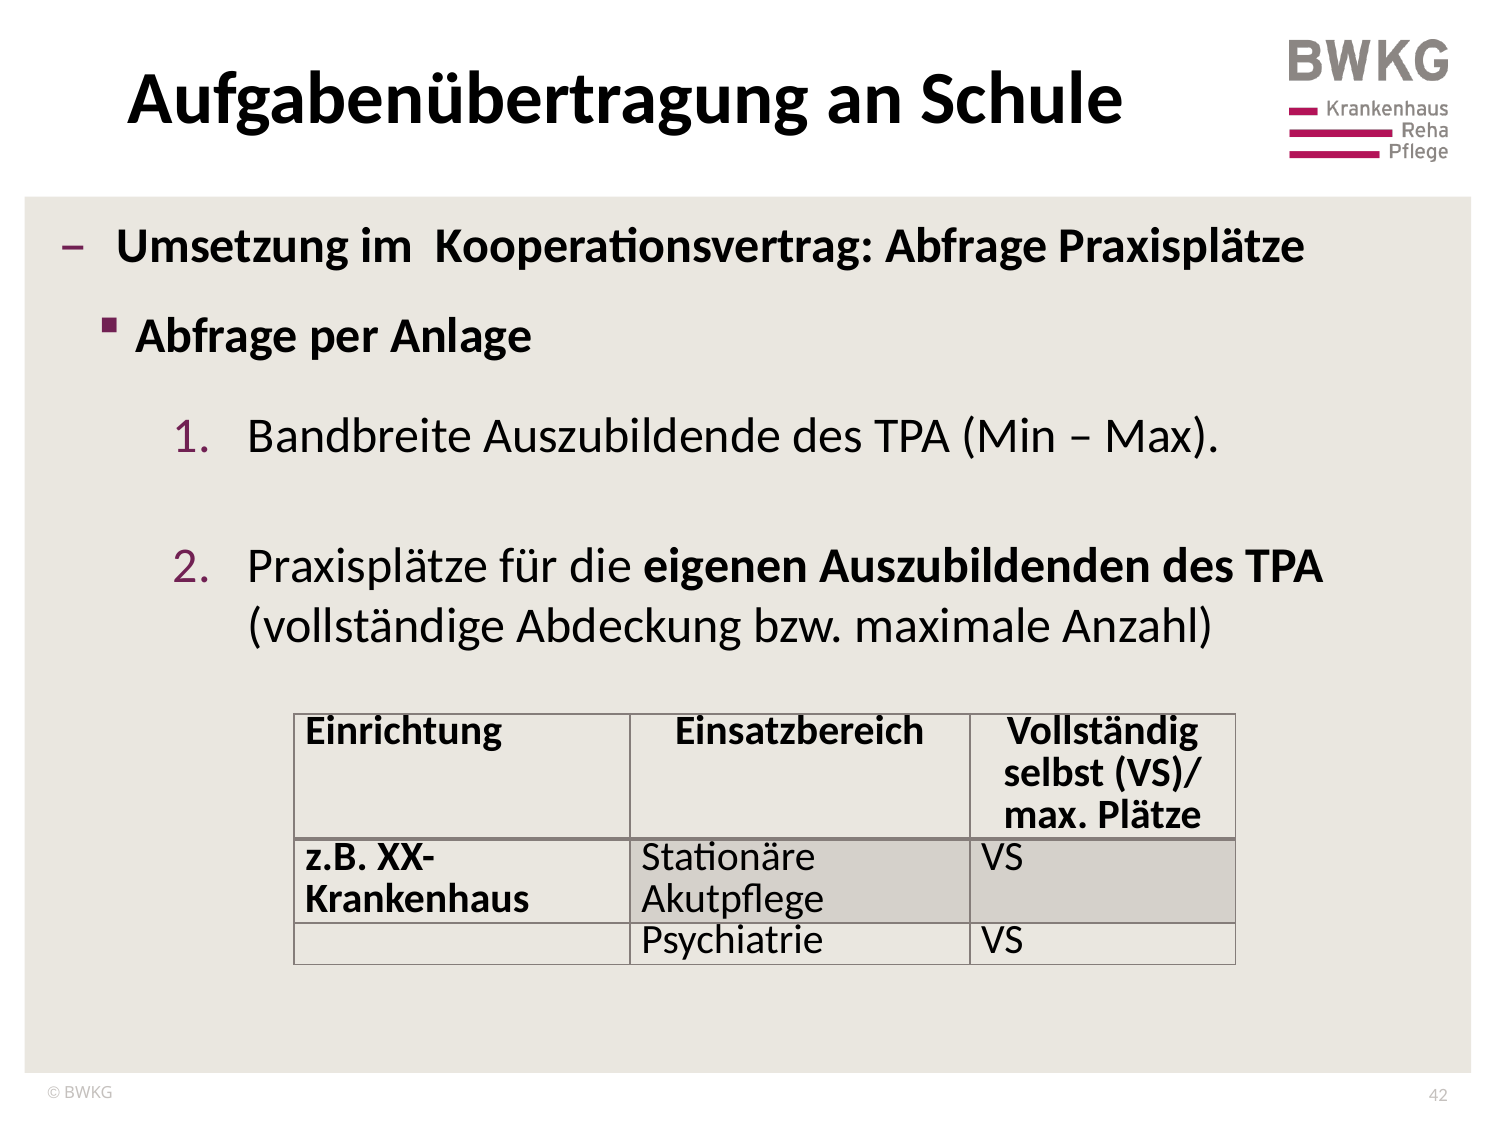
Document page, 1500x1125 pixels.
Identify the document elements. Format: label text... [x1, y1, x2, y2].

slide_number 42 [1112, 1074, 1463, 1125]
table_cell Stationäre Akutpflege [631, 841, 969, 922]
table_cell [295, 924, 629, 964]
table_cell Psychiatrie [631, 924, 969, 964]
title Aufgabenübertragung an Schule [30, 40, 1222, 178]
table_cell z.B. XX-Krankenhaus [295, 841, 629, 922]
table_cell VS [971, 841, 1235, 922]
table_header Einrichtung [295, 715, 629, 837]
picture [1289, 39, 1448, 162]
table_header Vollständig selbst (VS)/ max. Plätze [971, 715, 1235, 837]
list Umsetzung im Kooperationsvertrag: Abfrage Praxisplätze Abfrage per Anlage Bandbreite Auszubildende des TPA (Min – Max). Praxisplätze für die eigenen Auszubildenden des TPA (vollständige Abdeckung bzw. maximale Anzahl) [45, 204, 1454, 1124]
table_cell VS [971, 924, 1235, 964]
table_header Einsatzbereich [631, 715, 969, 837]
